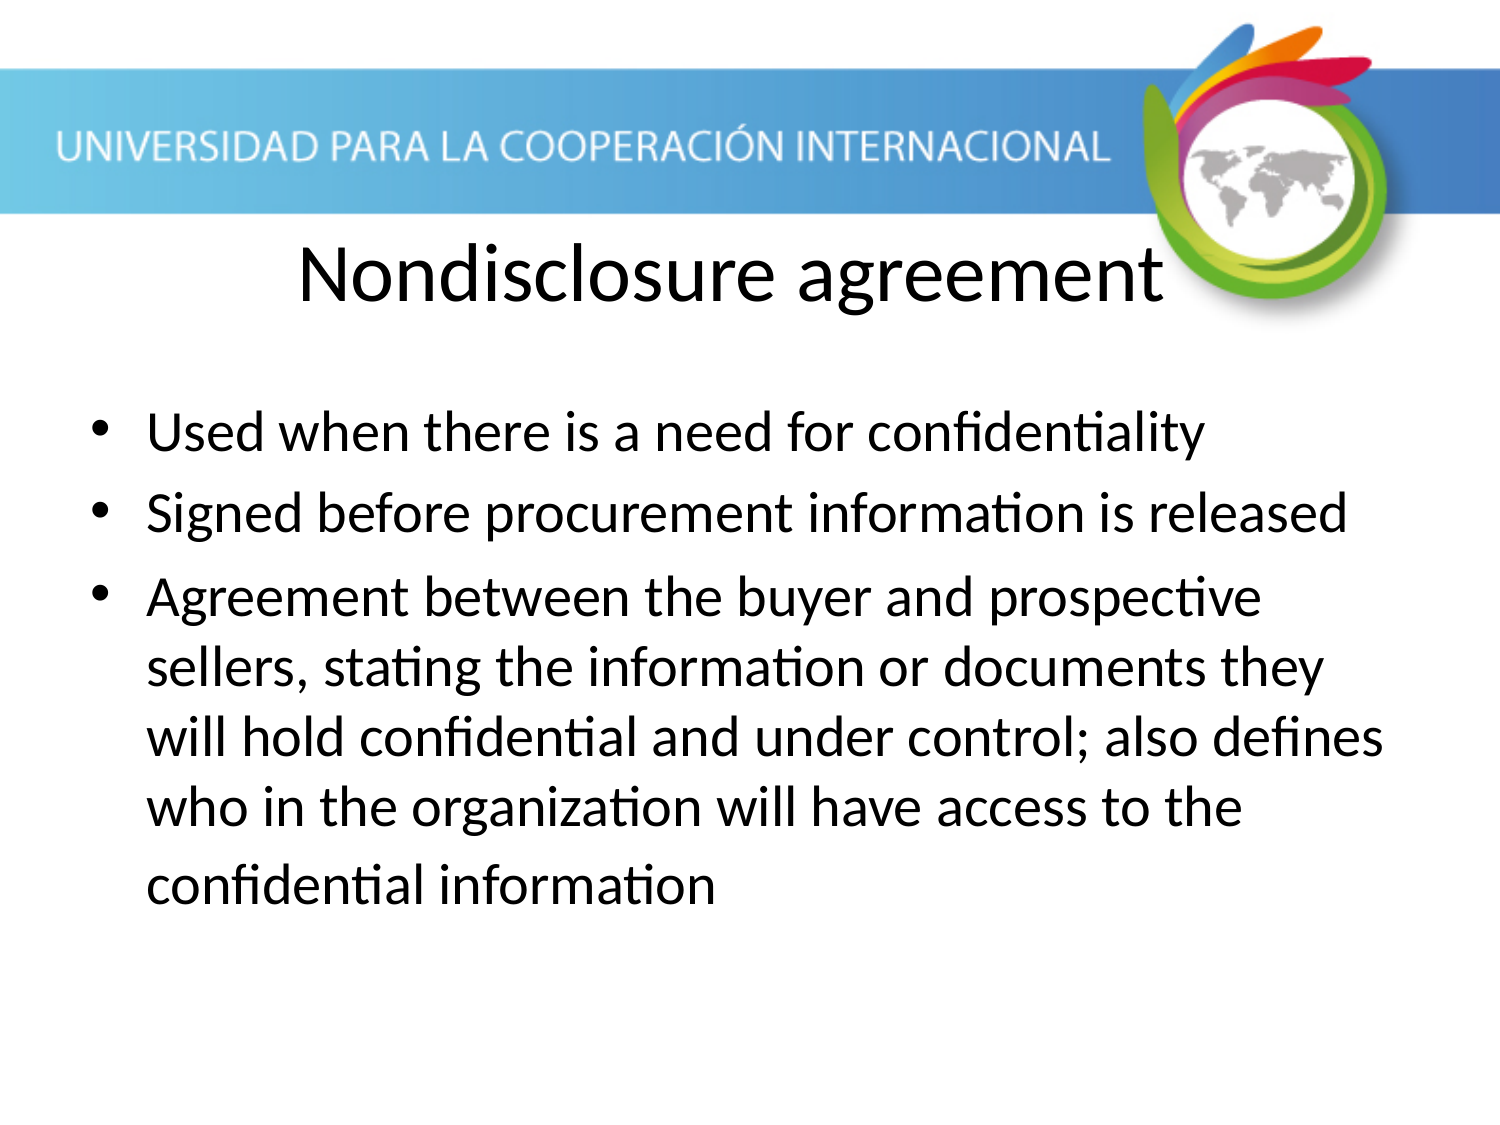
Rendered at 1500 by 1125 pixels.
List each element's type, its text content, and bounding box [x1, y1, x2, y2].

list Used when there is a need for confidentiality Signed before procurement information is released Agreement between the buyer and prospective sellers, stating the information or documents they will hold confidential and under control; also defines who in the organization will have access to the confidential information [74, 385, 1426, 1036]
title Nondisclosure agreement [74, 138, 1389, 385]
picture [0, 0, 1500, 1125]
